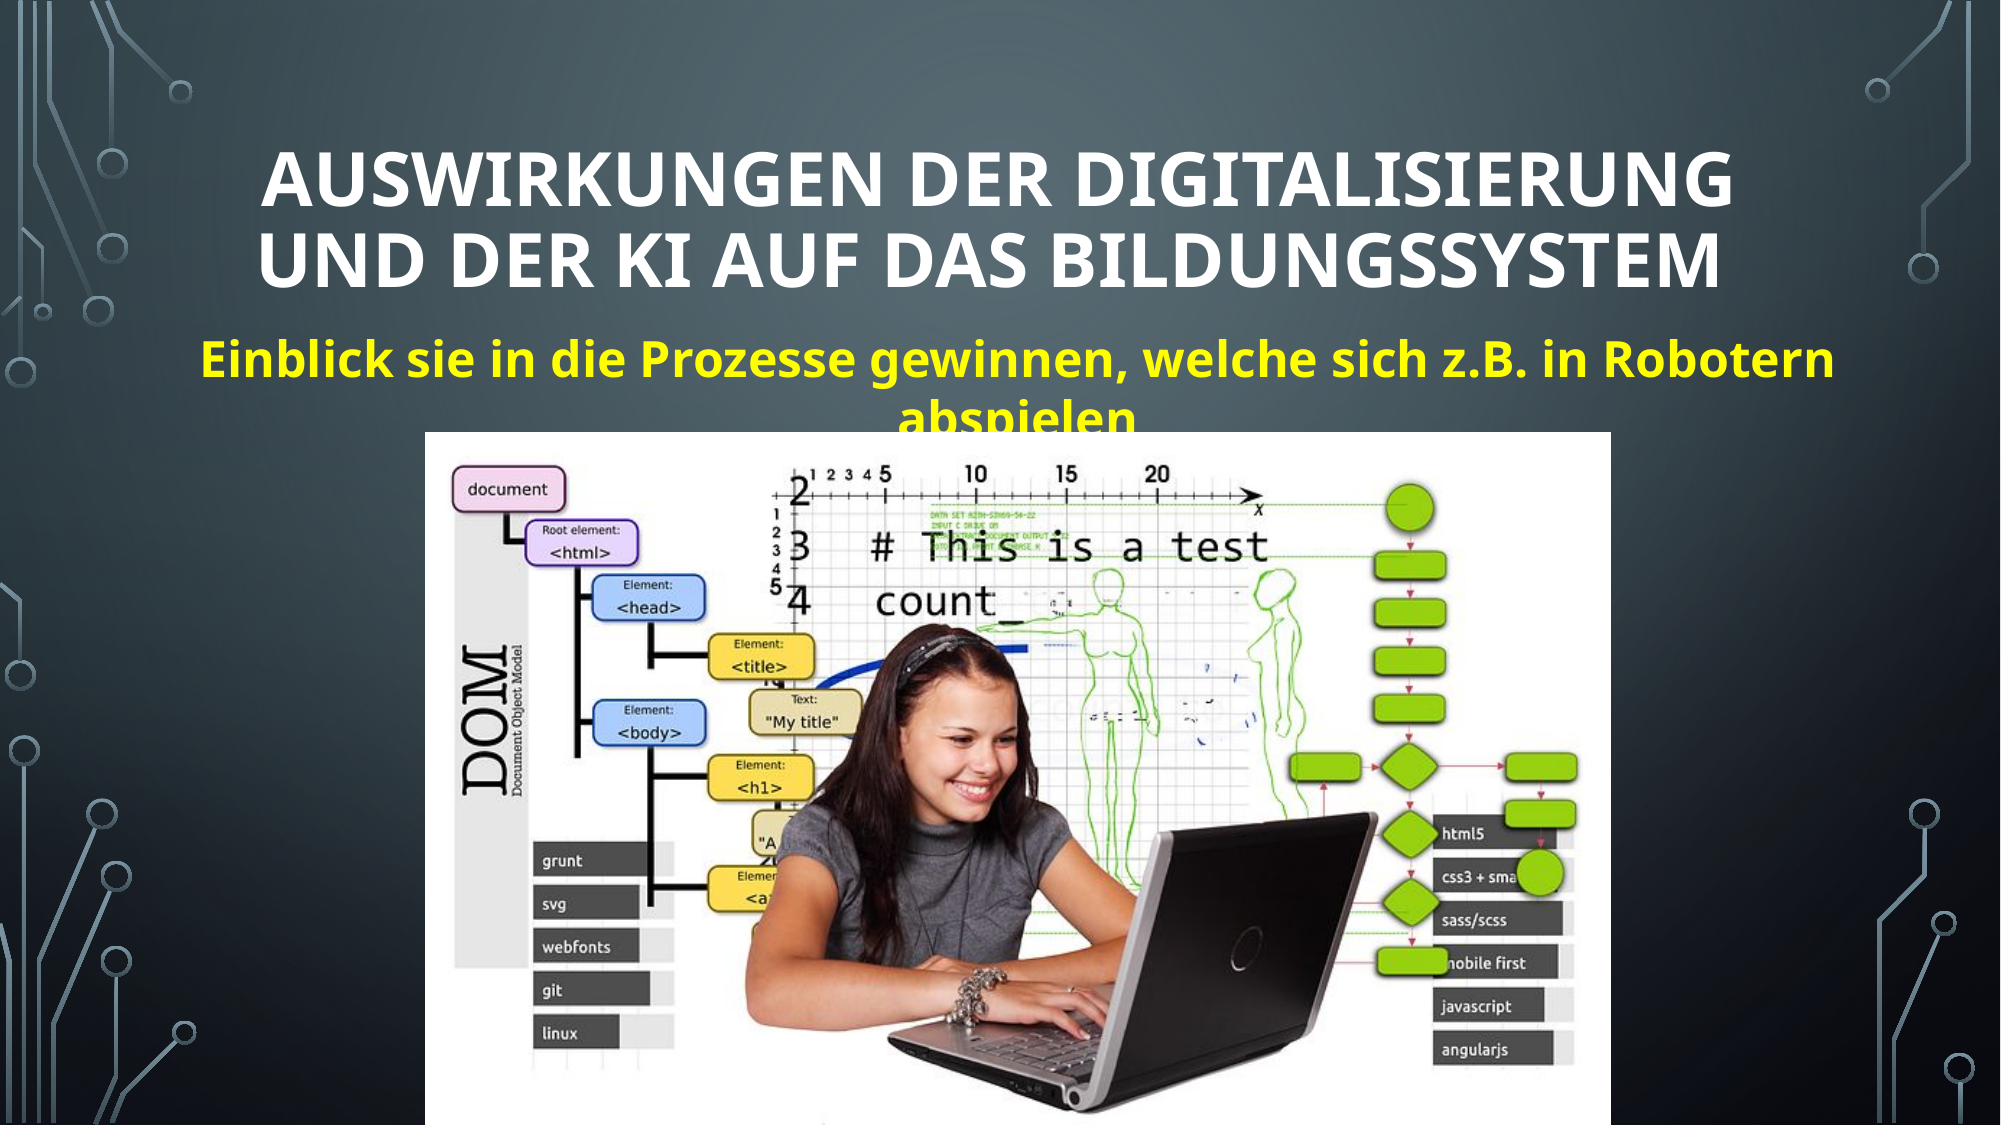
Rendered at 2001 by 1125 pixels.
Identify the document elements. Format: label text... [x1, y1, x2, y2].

title Auswirkungen der Digitalisierung und der KI auf das Bildungssystem [187, 101, 1813, 319]
text_box Einblick sie in die Prozesse gewinnen, welche sich z.B. in Robotern abspielen [165, 319, 1871, 455]
picture [425, 431, 1611, 1125]
